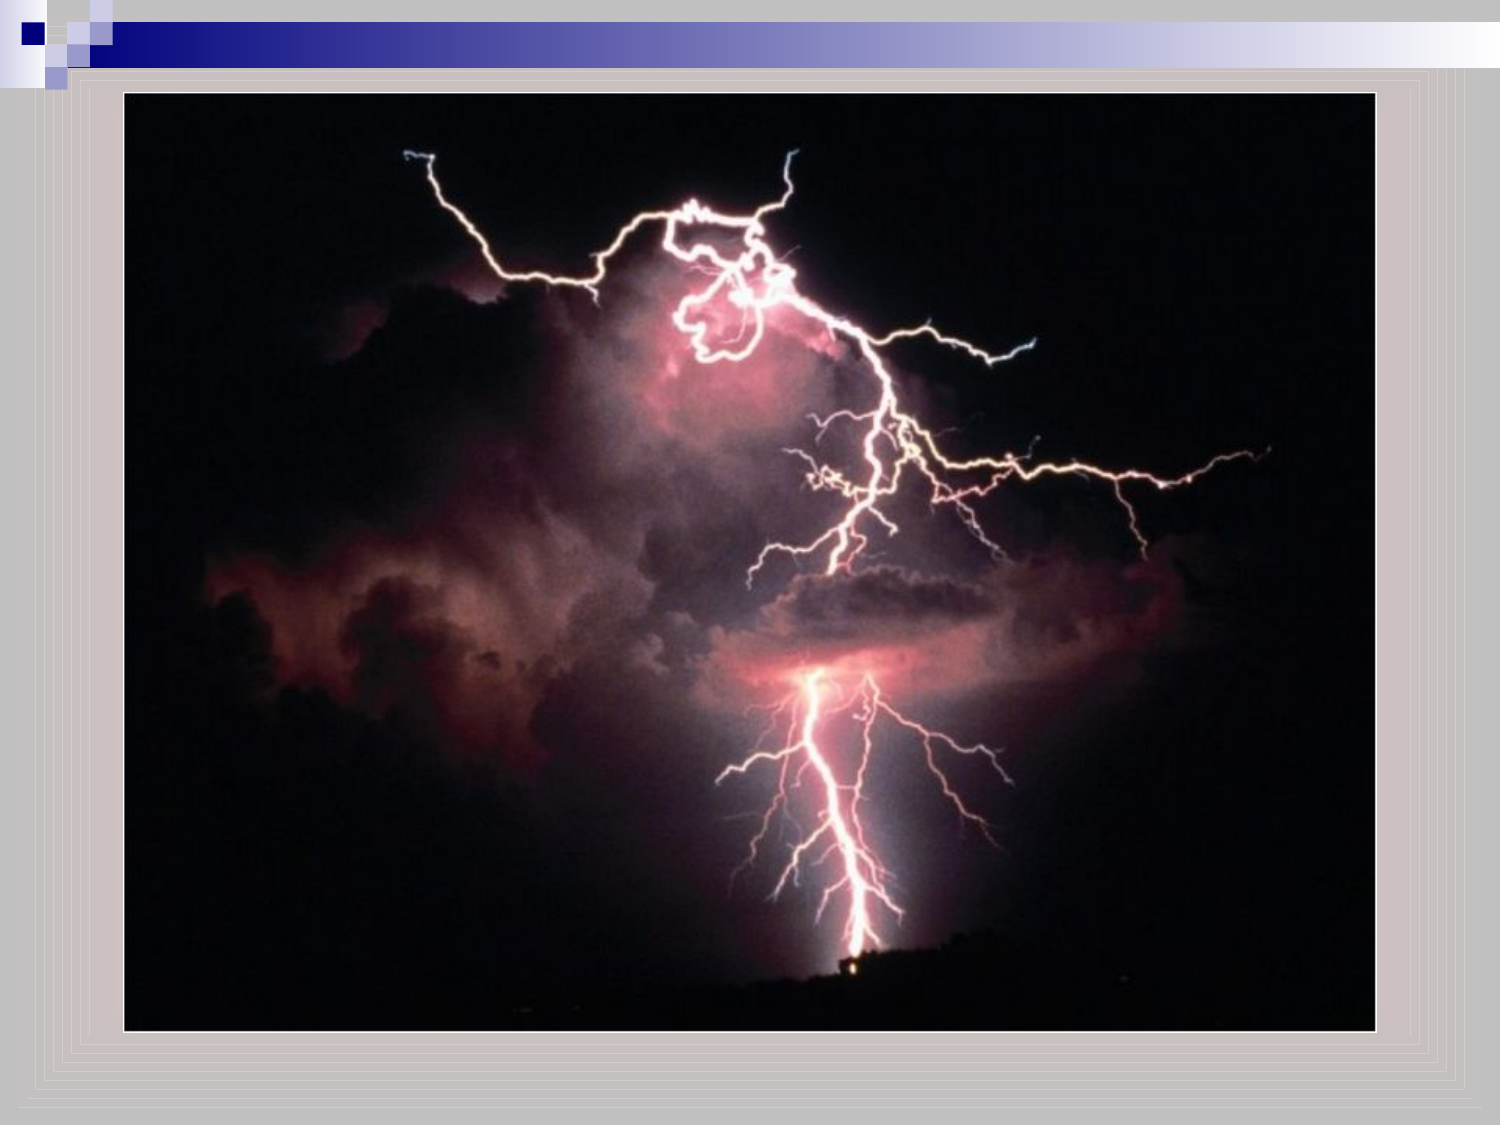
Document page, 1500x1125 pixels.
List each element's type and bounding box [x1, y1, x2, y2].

picture [123, 91, 1377, 1033]
